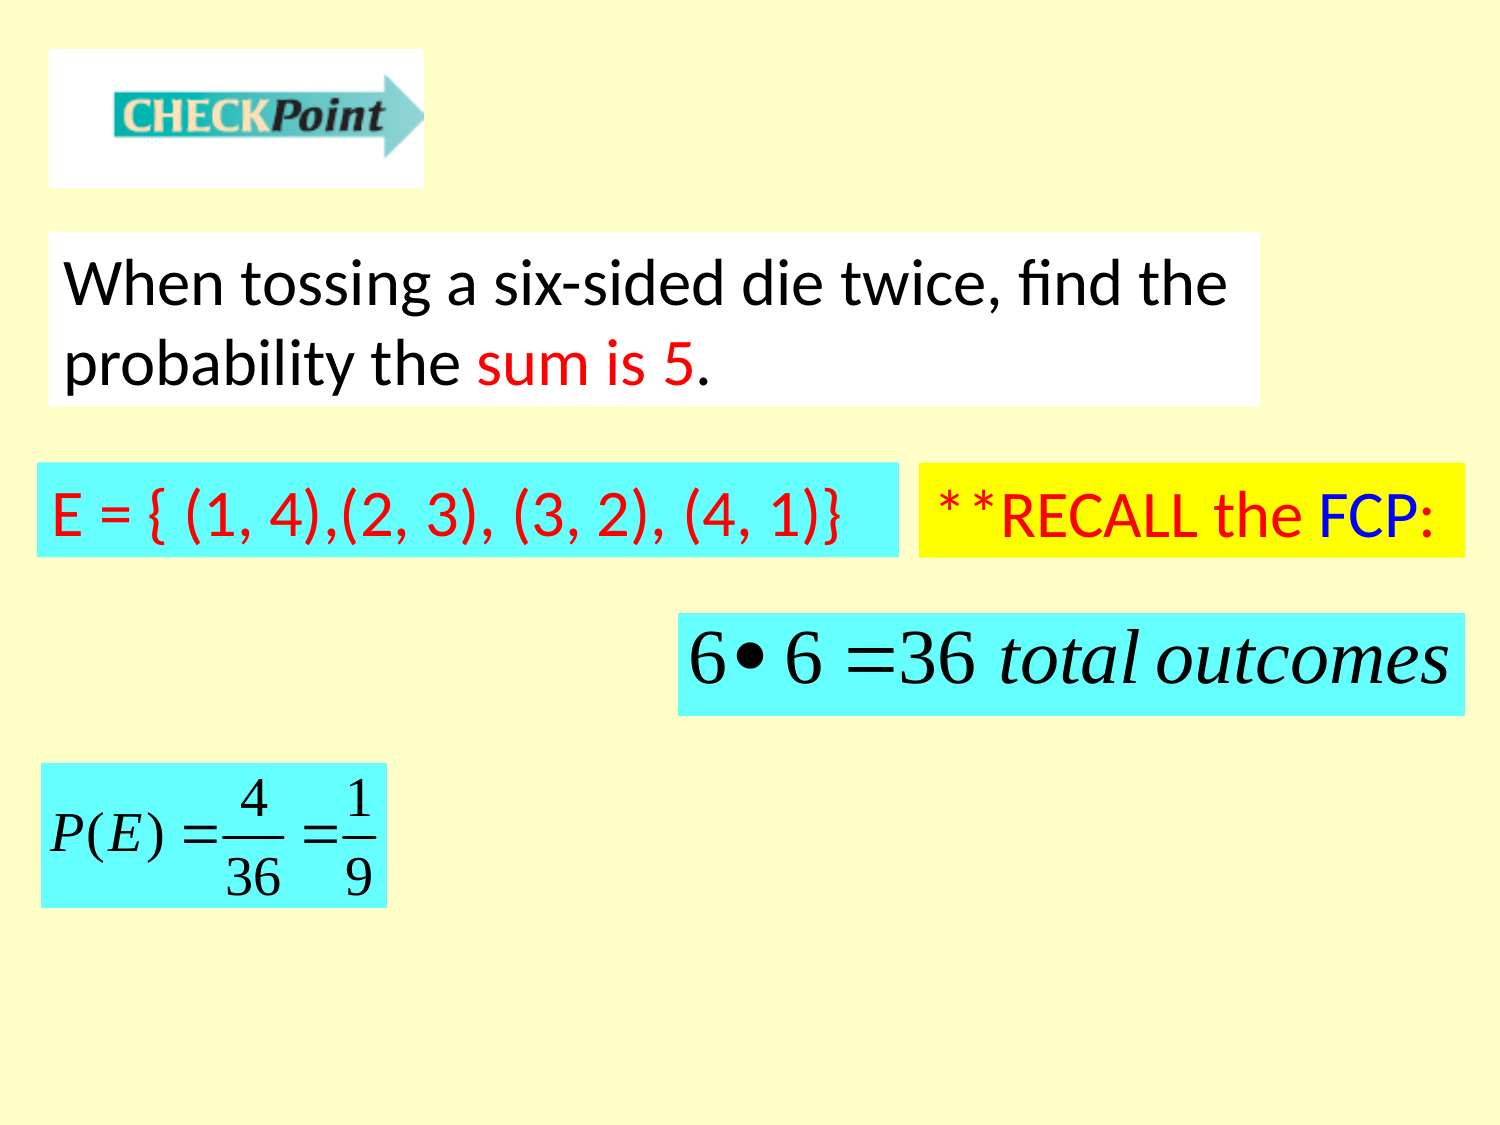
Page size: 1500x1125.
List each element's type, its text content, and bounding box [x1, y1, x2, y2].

picture [48, 49, 425, 188]
text_box When tossing a six-sided die twice, find the probability the sum is 5. [48, 231, 1260, 407]
text_box **RECALL the FCP: [919, 462, 1465, 558]
text_box E = { (1, 4),(2, 3), (3, 2), (4, 1)} [37, 462, 899, 558]
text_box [678, 612, 1466, 717]
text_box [40, 762, 388, 909]
